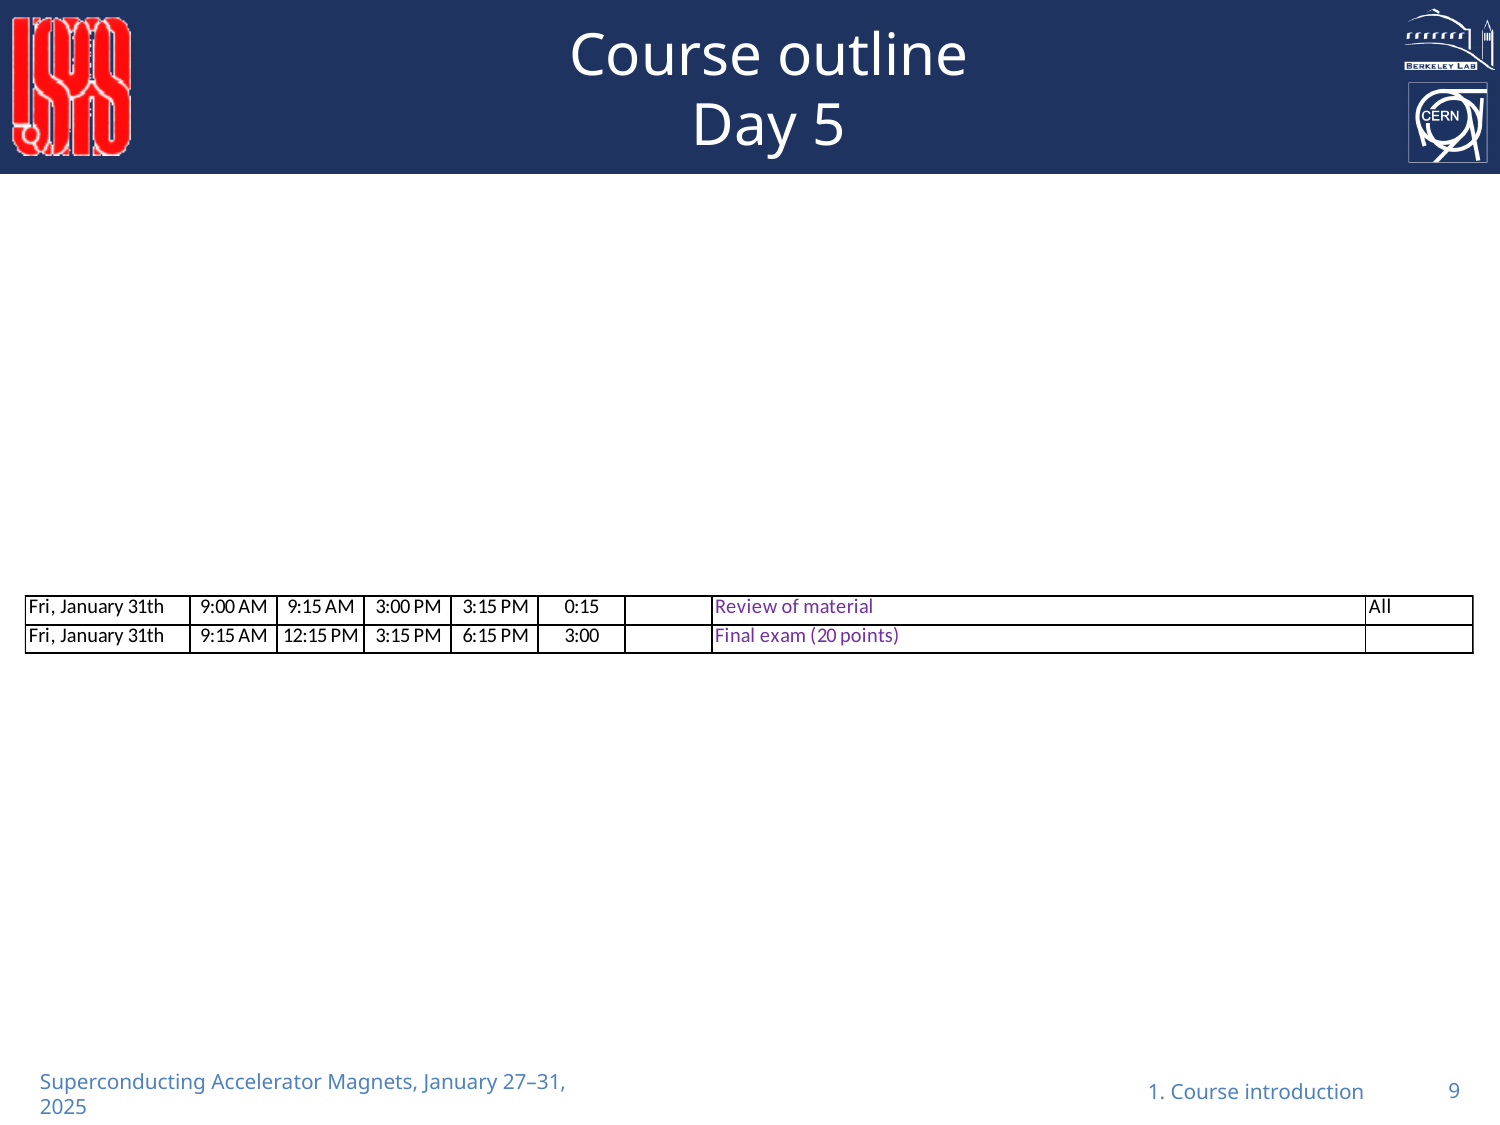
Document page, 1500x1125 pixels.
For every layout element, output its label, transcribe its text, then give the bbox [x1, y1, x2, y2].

title Course outline Day 5 [137, 0, 1400, 175]
picture [1403, 77, 1492, 167]
picture [11, 16, 131, 156]
picture [1403, 7, 1495, 71]
footer 1. Course introduction [612, 1072, 1380, 1111]
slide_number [24, 1074, 613, 1113]
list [24, 594, 1476, 656]
slide_number 9 [1400, 1072, 1475, 1111]
